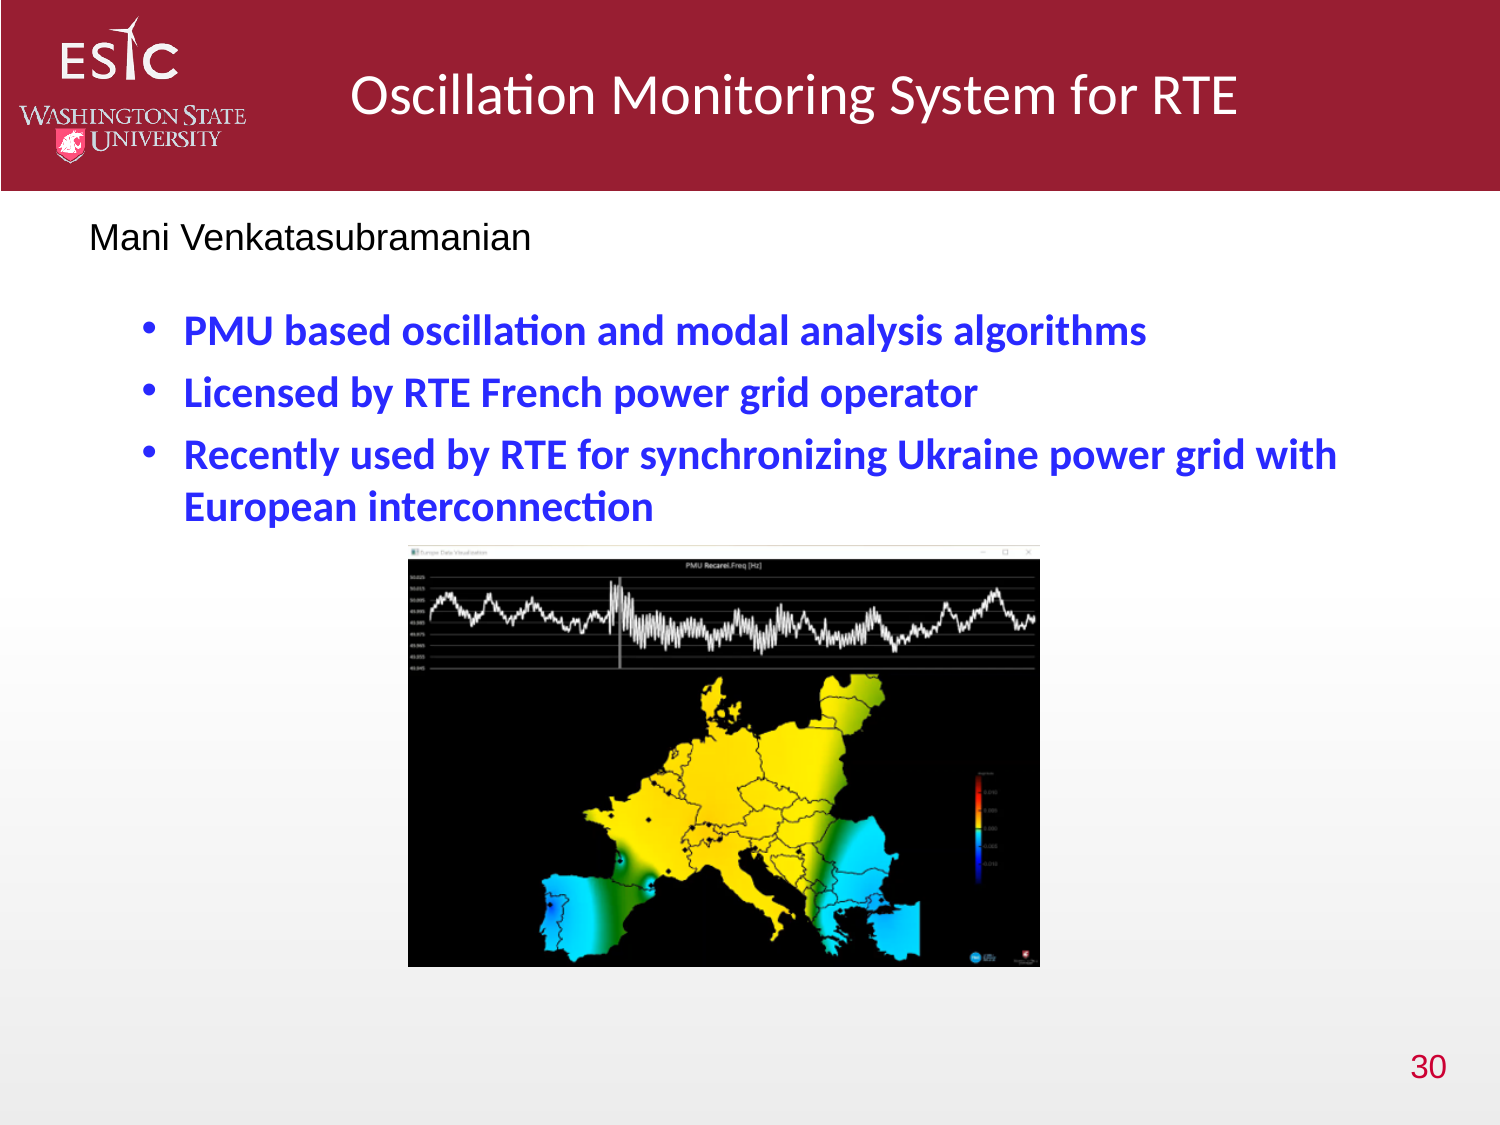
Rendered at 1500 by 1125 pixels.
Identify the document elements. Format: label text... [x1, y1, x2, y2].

slide_number 30 [1112, 1037, 1463, 1116]
text_box Oscillation Monitoring System for RTE [328, 48, 1262, 134]
text_box Mani Venkatasubramanian [74, 205, 968, 266]
picture [0, 104, 274, 168]
picture [408, 545, 1040, 967]
text_box PMU based oscillation and modal analysis algorithms Licensed by RTE French power grid operator Recently used by RTE for synchronizing Ukraine power grid with European interconnection [126, 294, 1399, 538]
